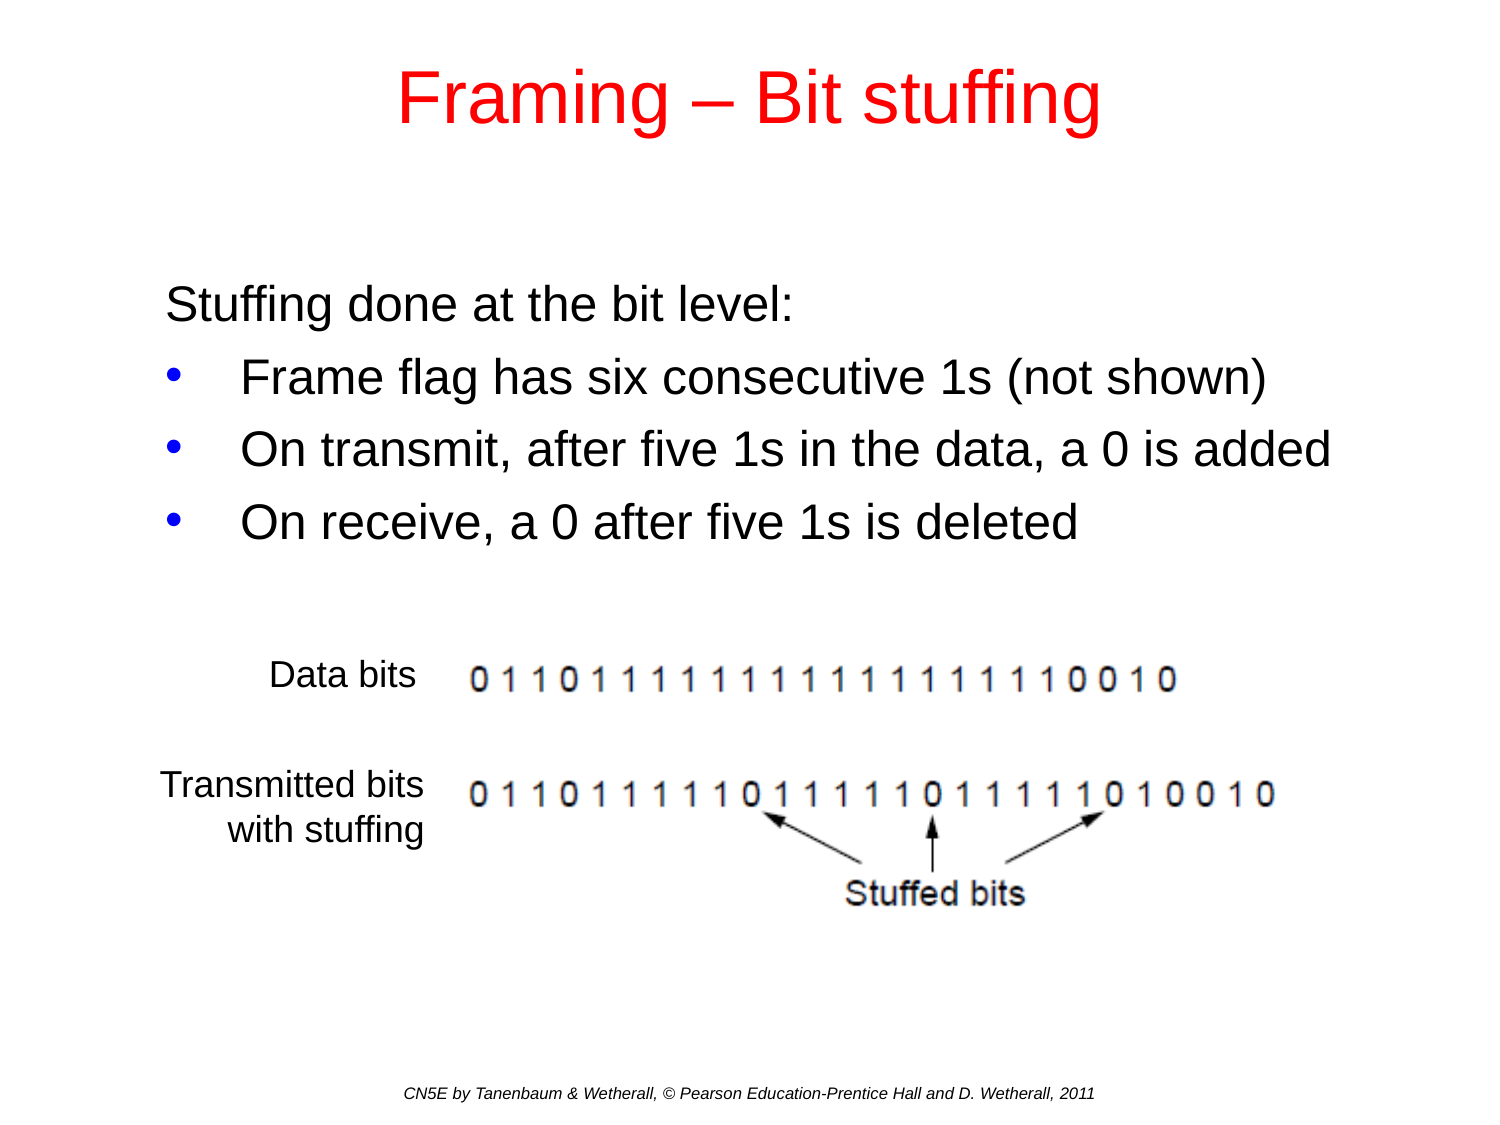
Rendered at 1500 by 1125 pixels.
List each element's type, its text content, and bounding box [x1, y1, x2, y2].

title Framing – Bit stuffing [0, 0, 1500, 188]
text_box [137, 616, 1343, 934]
footer CN5E by Tanenbaum & Wetherall, © Pearson Education-Prentice Hall and D. Wetherall, 2011 [0, 1074, 1500, 1125]
list Stuffing done at the bit level: Frame flag has six consecutive 1s (not shown) On transmit, after five 1s in the data, a 0 is added On receive, a 0 after five 1s is deleted [149, 263, 1429, 1020]
